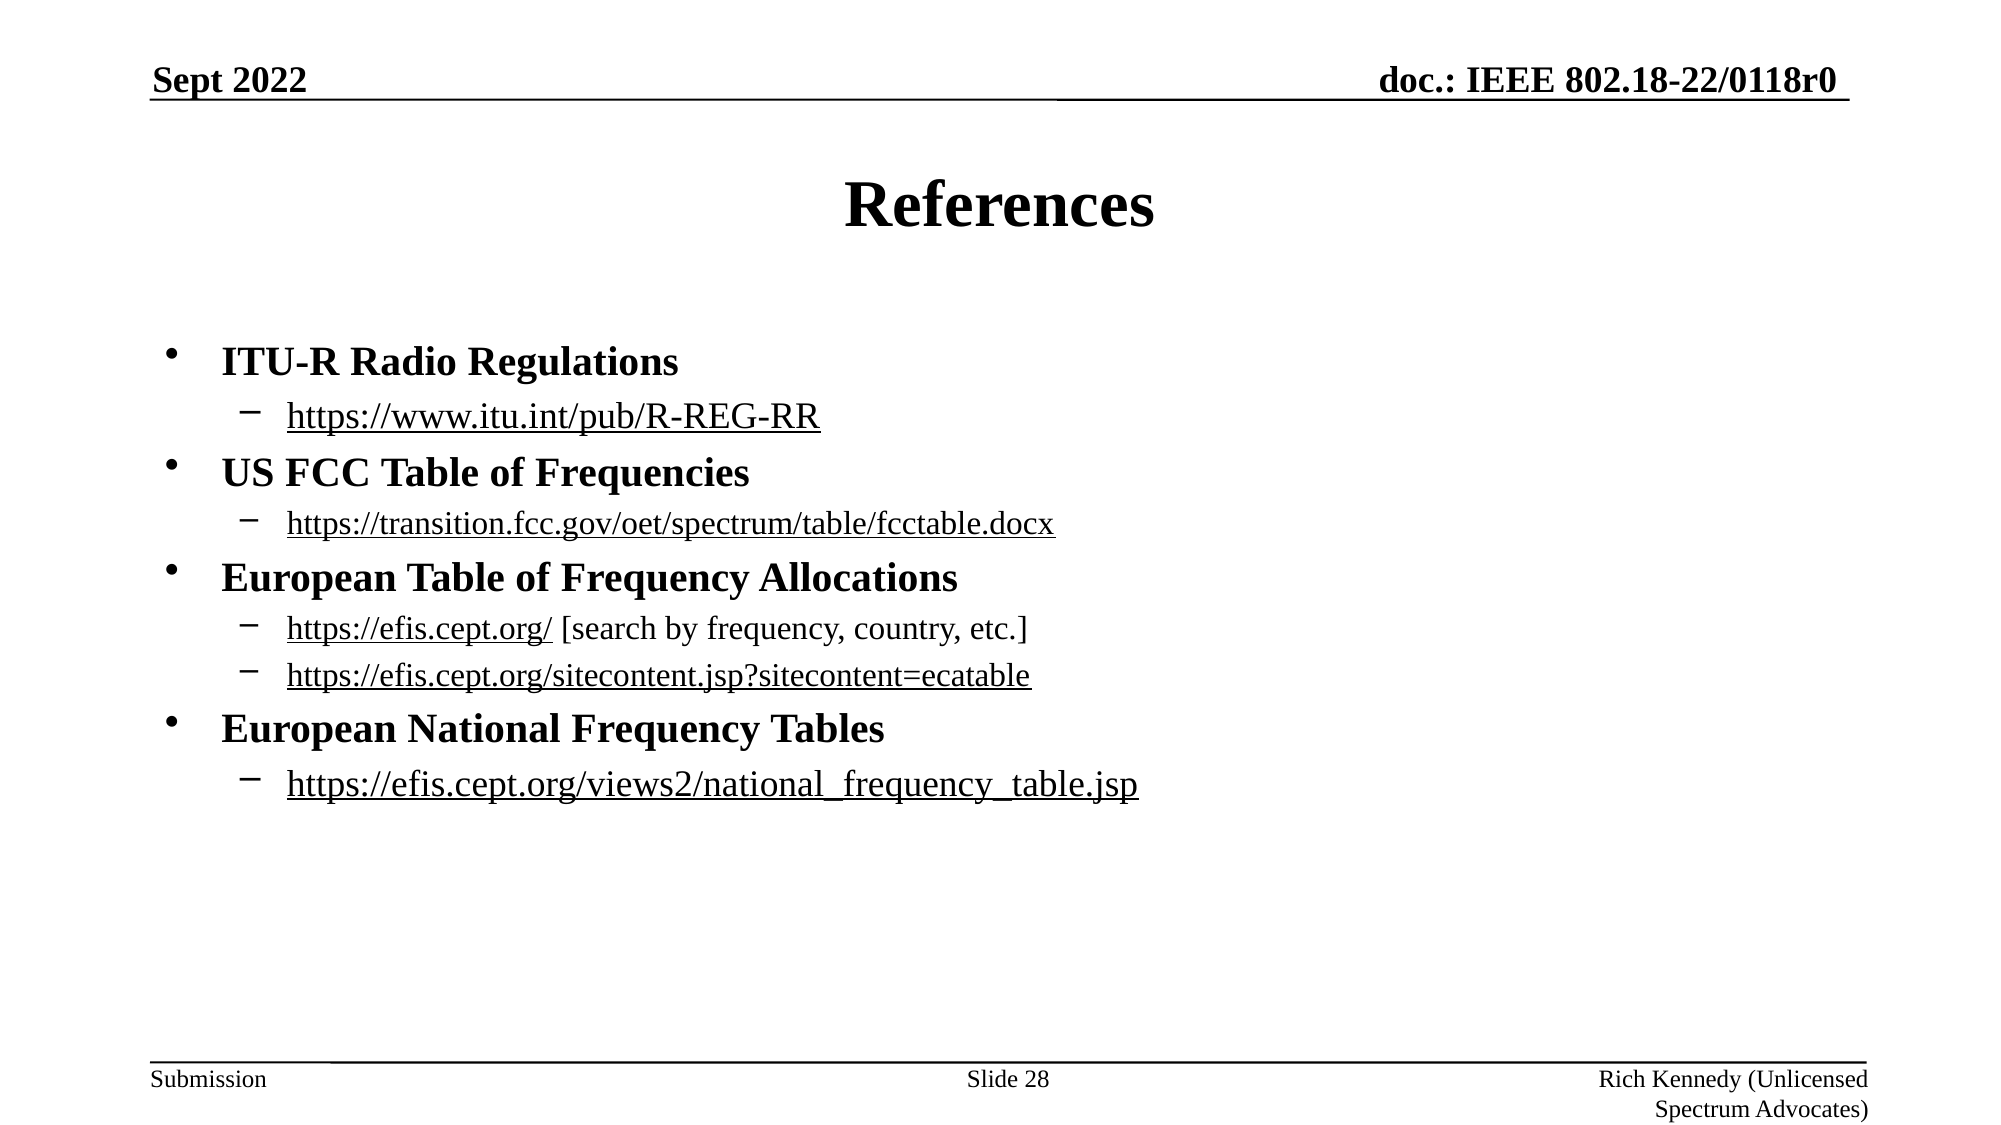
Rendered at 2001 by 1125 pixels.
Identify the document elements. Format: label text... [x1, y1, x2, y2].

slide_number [152, 54, 354, 101]
footer Rich Kennedy (Unlicensed Spectrum Advocates) [1564, 1061, 1869, 1093]
title References [150, 112, 1850, 288]
list ITU-R Radio Regulations https://www.itu.int/pub/R-REG-RR US FCC Table of Frequencies https://transition.fcc.gov/oet/spectrum/table/fcctable.docx European Table of Frequency Allocations https://efis.cept.org/ [search by frequency, country, etc.] https://efis.cept.org/sitecontent.jsp?sitecontent=ecatable European National Frequency Tables https://efis.cept.org/views2/national_frequency_table.jsp [149, 326, 1850, 1002]
slide_number Slide 28 [964, 1061, 1053, 1093]
